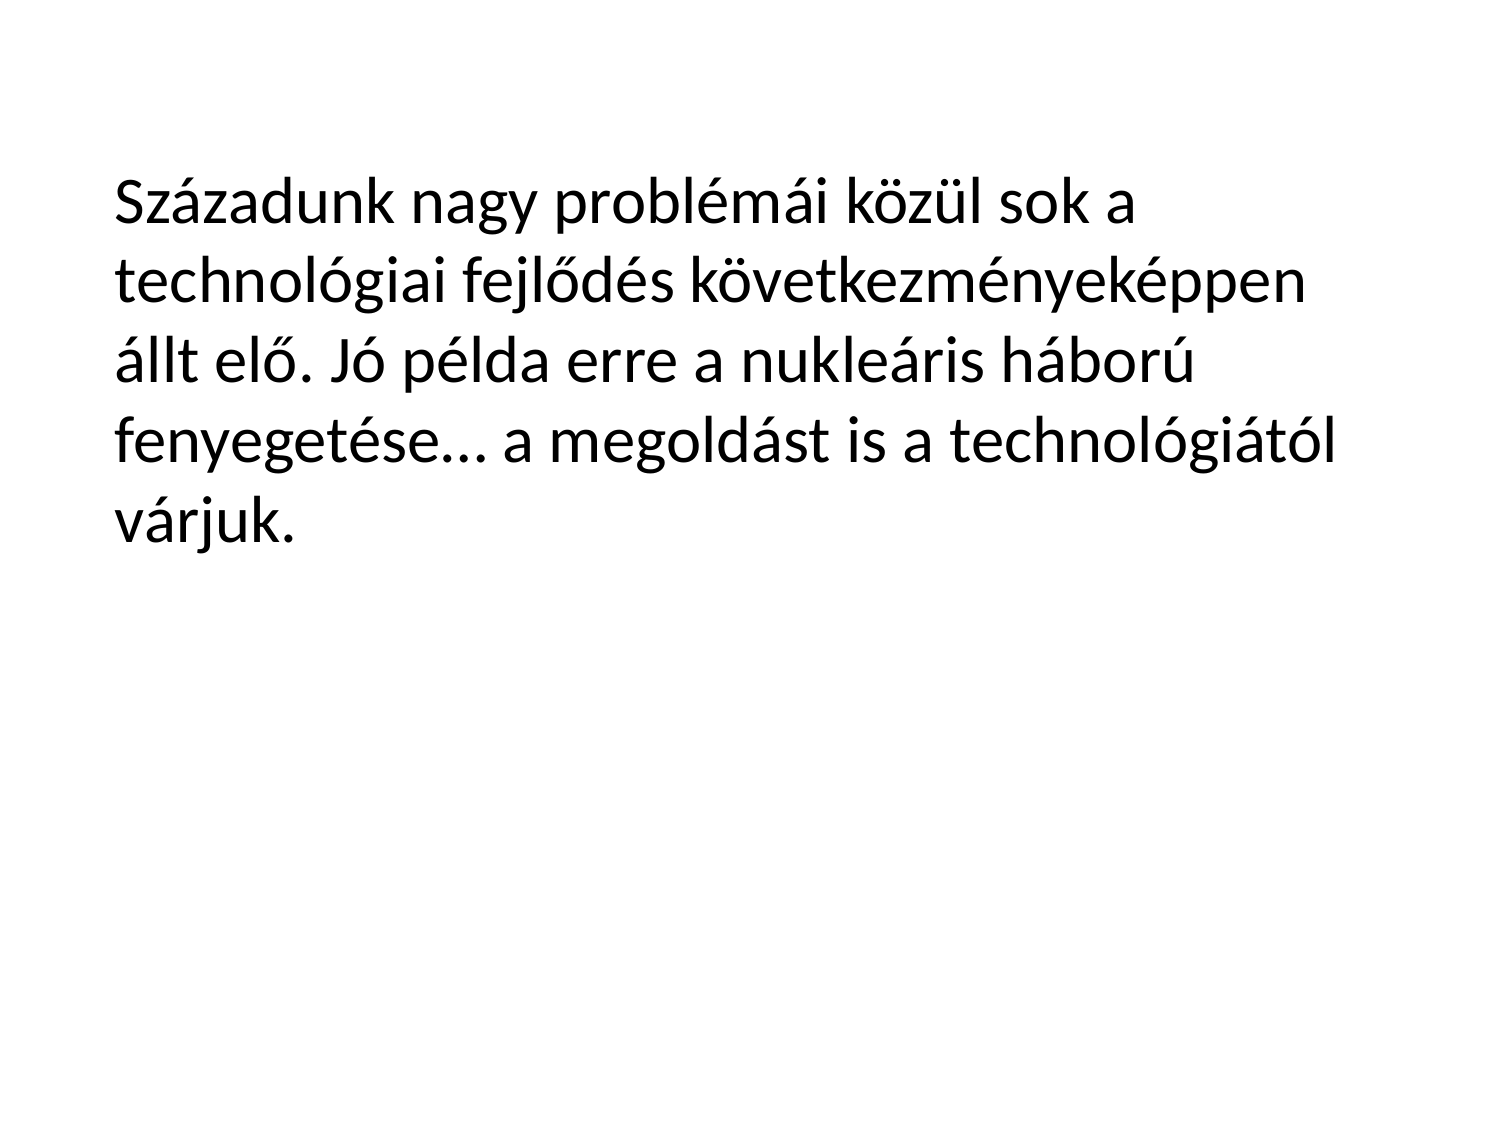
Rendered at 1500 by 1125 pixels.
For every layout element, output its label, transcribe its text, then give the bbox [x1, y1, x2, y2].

text_box Századunk nagy problémái közül sok a technológiai fejlődés következményeképpen állt elő. Jó példa erre a nukleáris háború fenyegetése… a megoldást is a technológiától várjuk. [100, 148, 1376, 644]
